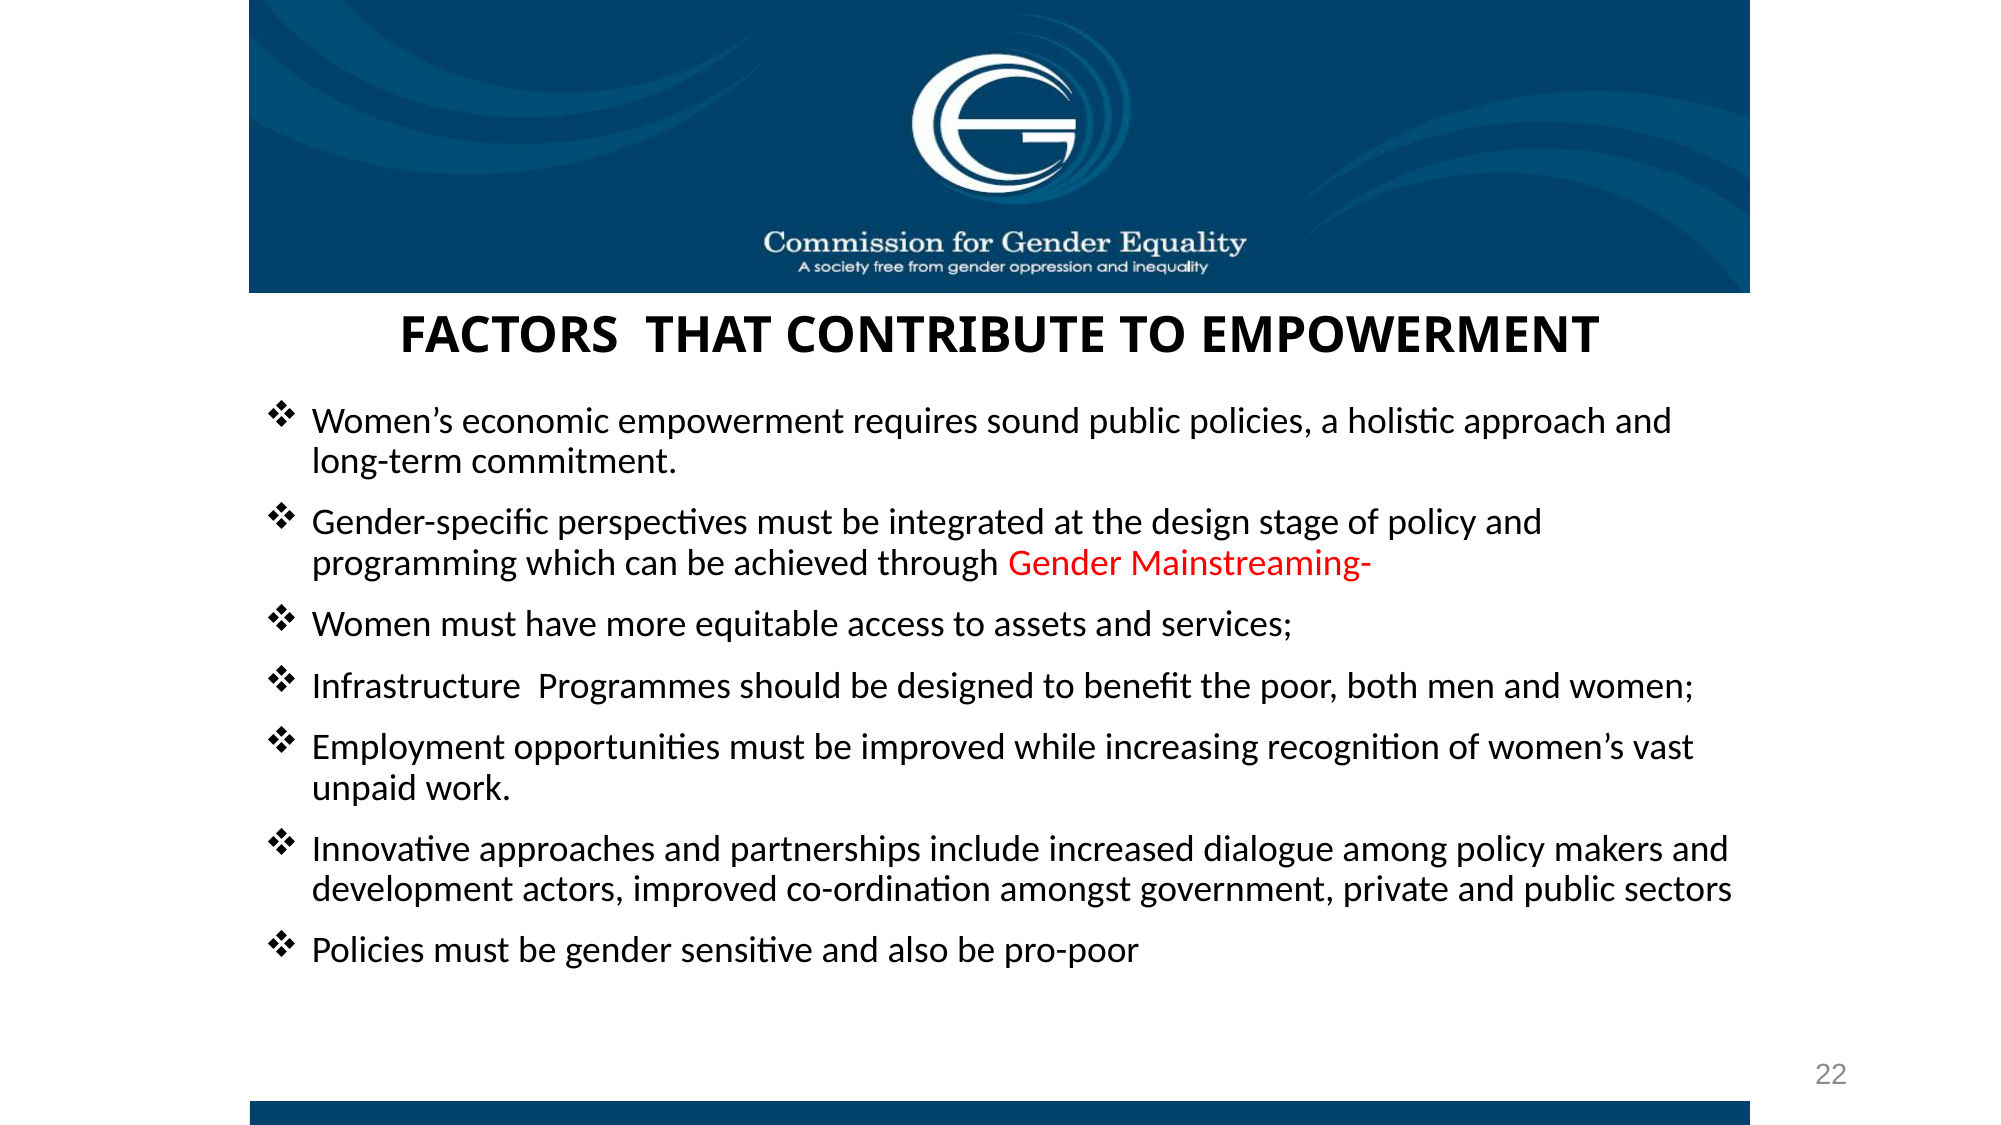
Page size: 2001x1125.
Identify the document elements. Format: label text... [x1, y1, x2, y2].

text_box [249, 0, 1750, 1125]
slide_number 22 [1750, 1042, 1863, 1103]
